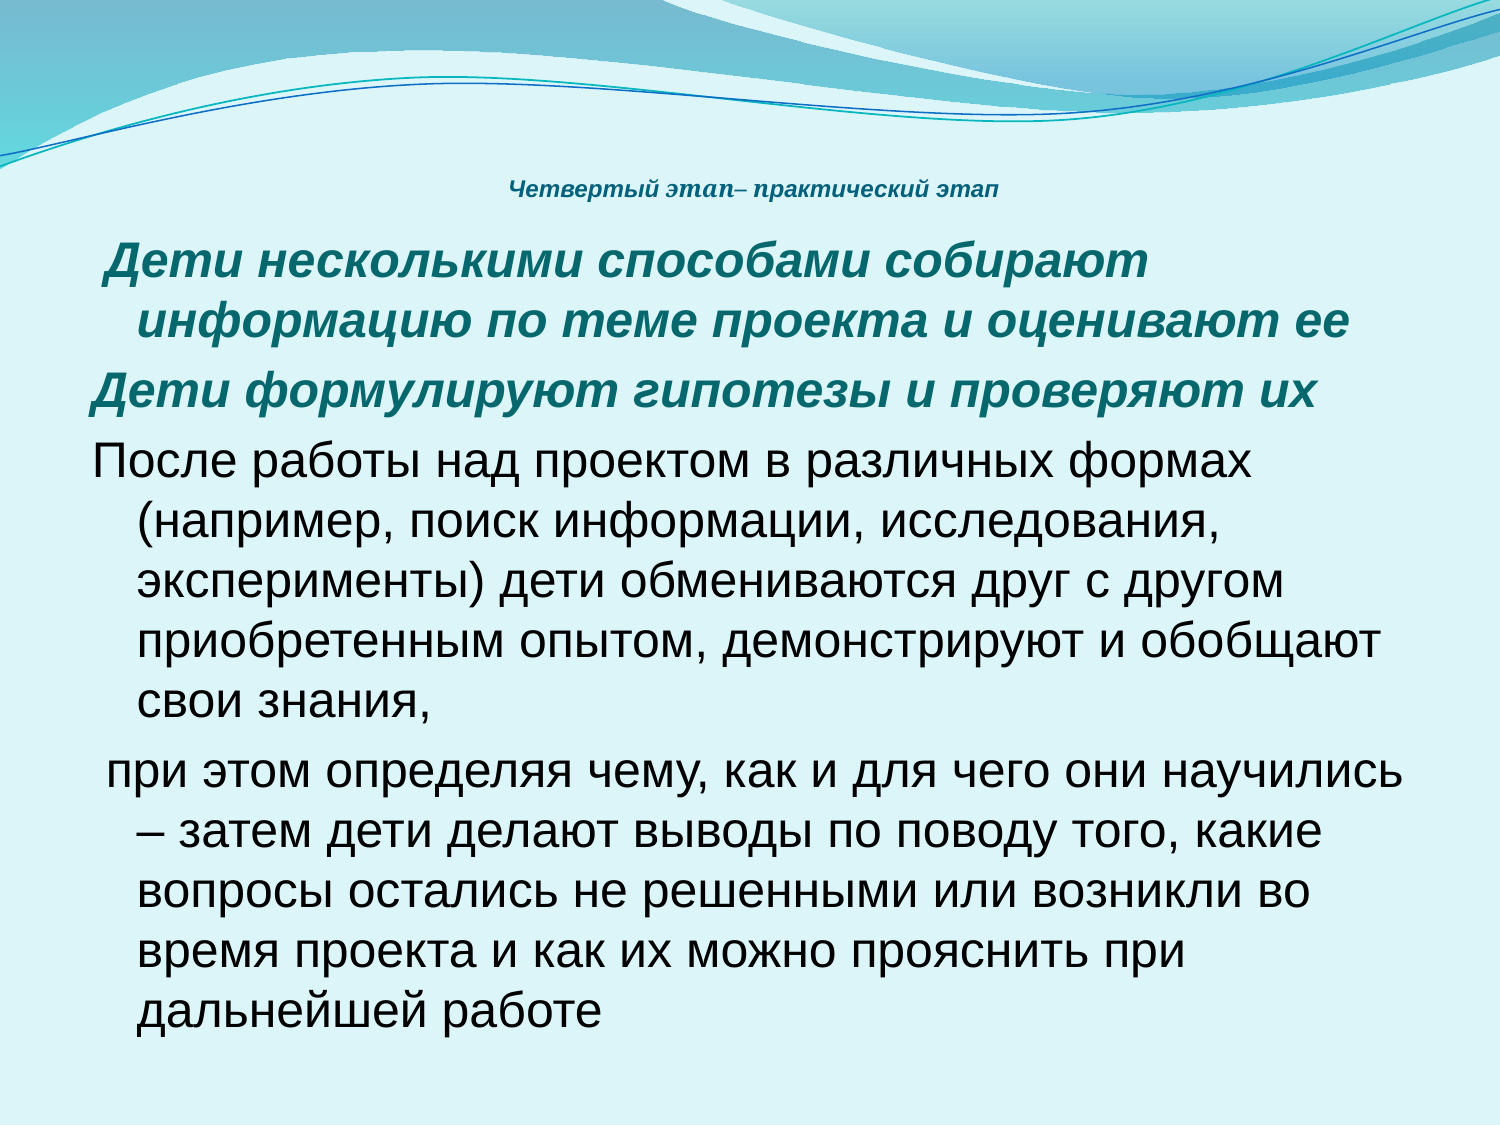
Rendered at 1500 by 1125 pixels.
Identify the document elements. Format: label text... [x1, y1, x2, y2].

title Четвертый этап– практический этап [76, 54, 1427, 220]
list Дети несколькими способами собирают информацию по теме проекта и оценивают ее Дети формулируют гипотезы и проверяют их После работы над проектом в различных формах (например, поиск информации, исследования, эксперименты) дети обмениваются друг с другом приобретенным опытом, демонстрируют и обобщают свои знания, при этом определяя чему, как и для чего они научились – затем дети делают выводы по поводу того, какие вопросы остались не решенными или возникли во время проекта и как их можно прояснить при дальнейшей работе [76, 220, 1427, 967]
